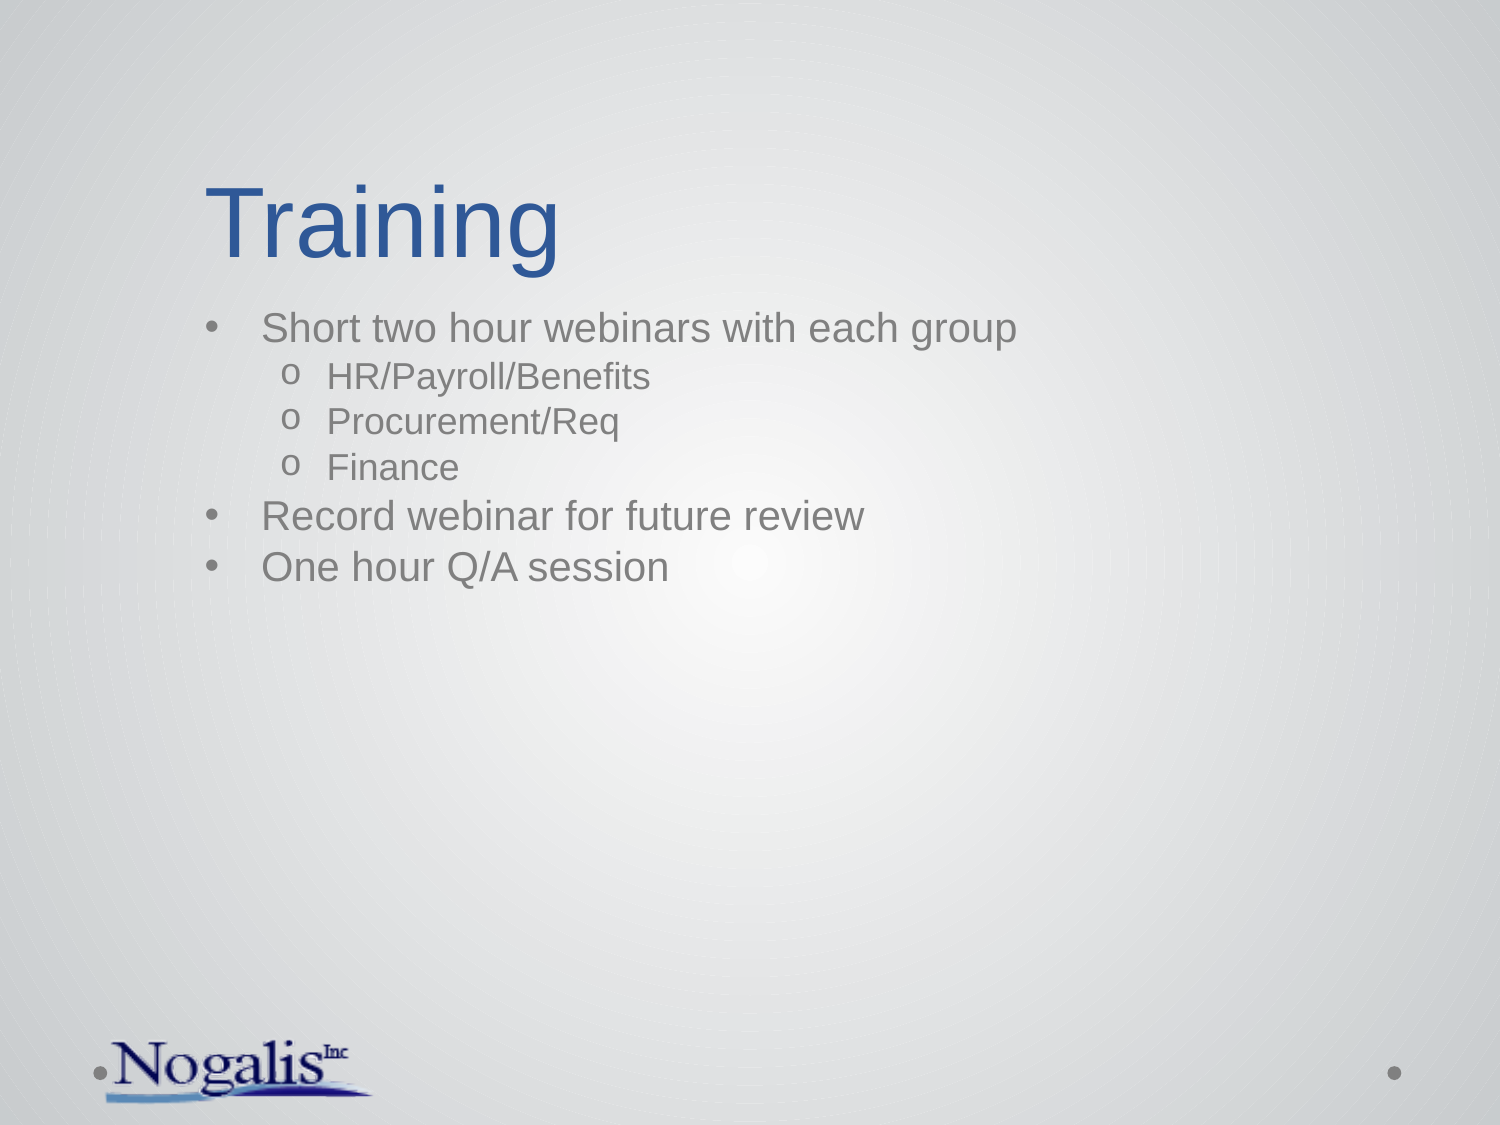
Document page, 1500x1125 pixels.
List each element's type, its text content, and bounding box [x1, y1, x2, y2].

picture [88, 1030, 379, 1116]
title Training [189, 60, 1339, 286]
list Short two hour webinars with each group HR/Payroll/Benefits Procurement/Req Finance Record webinar for future review One hour Q/A session [189, 301, 1339, 1011]
